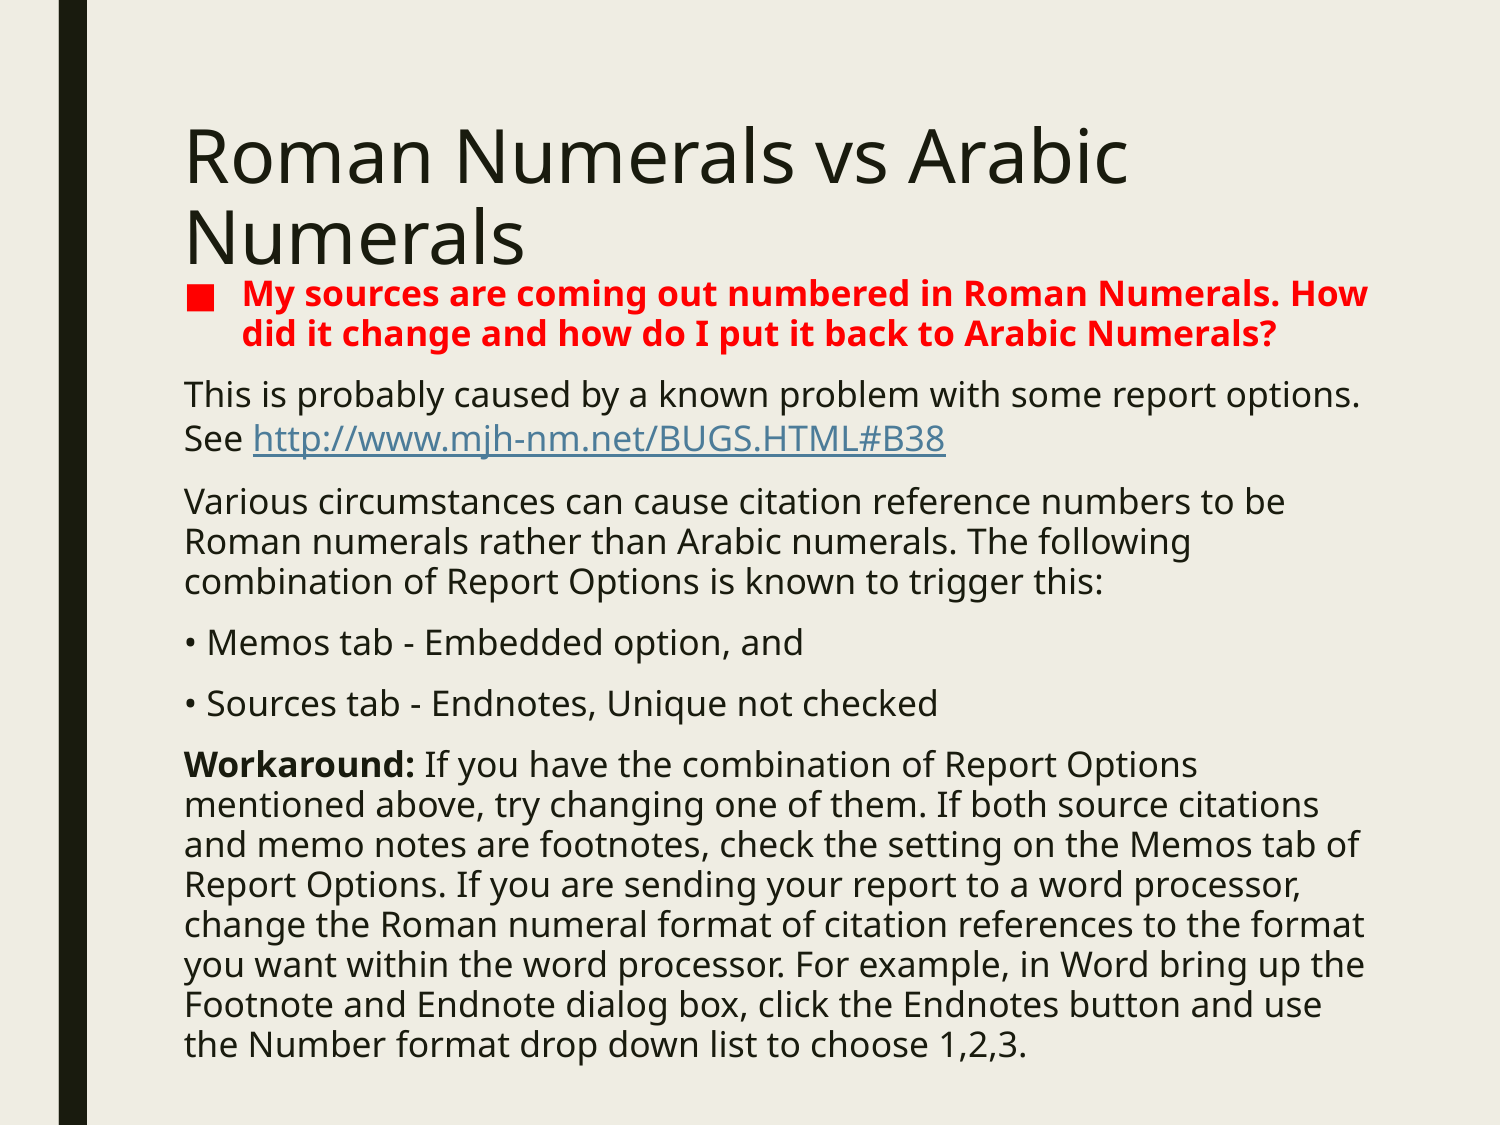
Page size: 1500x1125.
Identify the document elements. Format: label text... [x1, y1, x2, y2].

title Roman Numerals vs Arabic Numerals [168, 112, 1388, 267]
list My sources are coming out numbered in Roman Numerals. How did it change and how do I put it back to Arabic Numerals? This is probably caused by a known problem with some report options. See http://www.mjh-nm.net/BUGS.HTML#B38 Various circumstances can cause citation reference numbers to be Roman numerals rather than Arabic numerals. The following combination of Report Options is known to trigger this: • Memos tab - Embedded option, and • Sources tab - Endnotes, Unique not checked Workaround: If you have the combination of Report Options mentioned above, try changing one of them. If both source citations and memo notes are footnotes, check the setting on the Memos tab of Report Options. If you are sending your report to a word processor, change the Roman numeral format of citation references to the format you want within the word processor. For example, in Word bring up the Footnote and Endnote dialog box, click the Endnotes button and use the Number format drop down list to choose 1,2,3. [168, 267, 1388, 1106]
